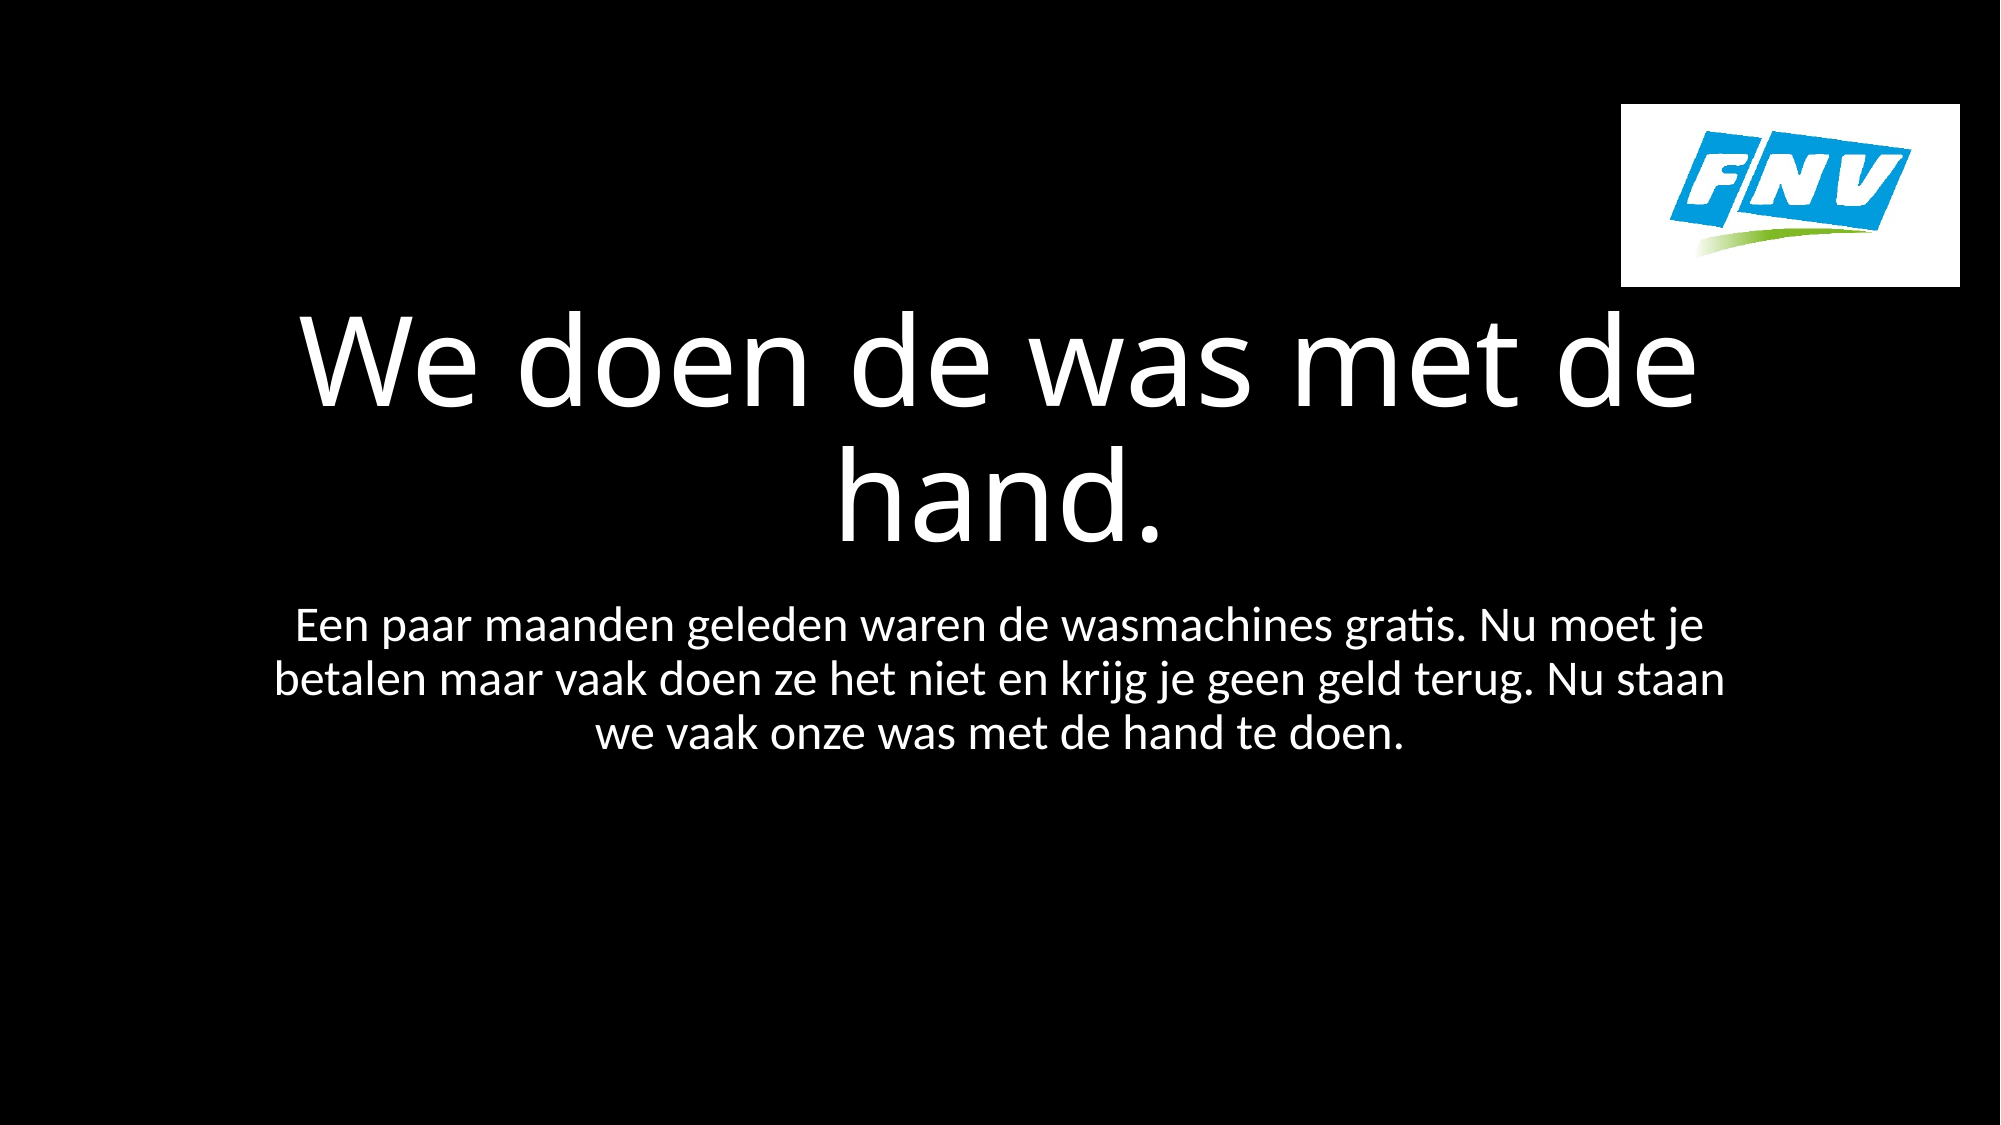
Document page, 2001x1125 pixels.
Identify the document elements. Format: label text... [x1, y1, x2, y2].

picture [1621, 104, 1960, 287]
title We doen de was met de hand. [249, 184, 1750, 576]
subtitle Een paar maanden geleden waren de wasmachines gratis. Nu moet je betalen maar vaak doen ze het niet en krijg je geen geld terug. Nu staan we vaak onze was met de hand te doen. [249, 590, 1750, 863]
